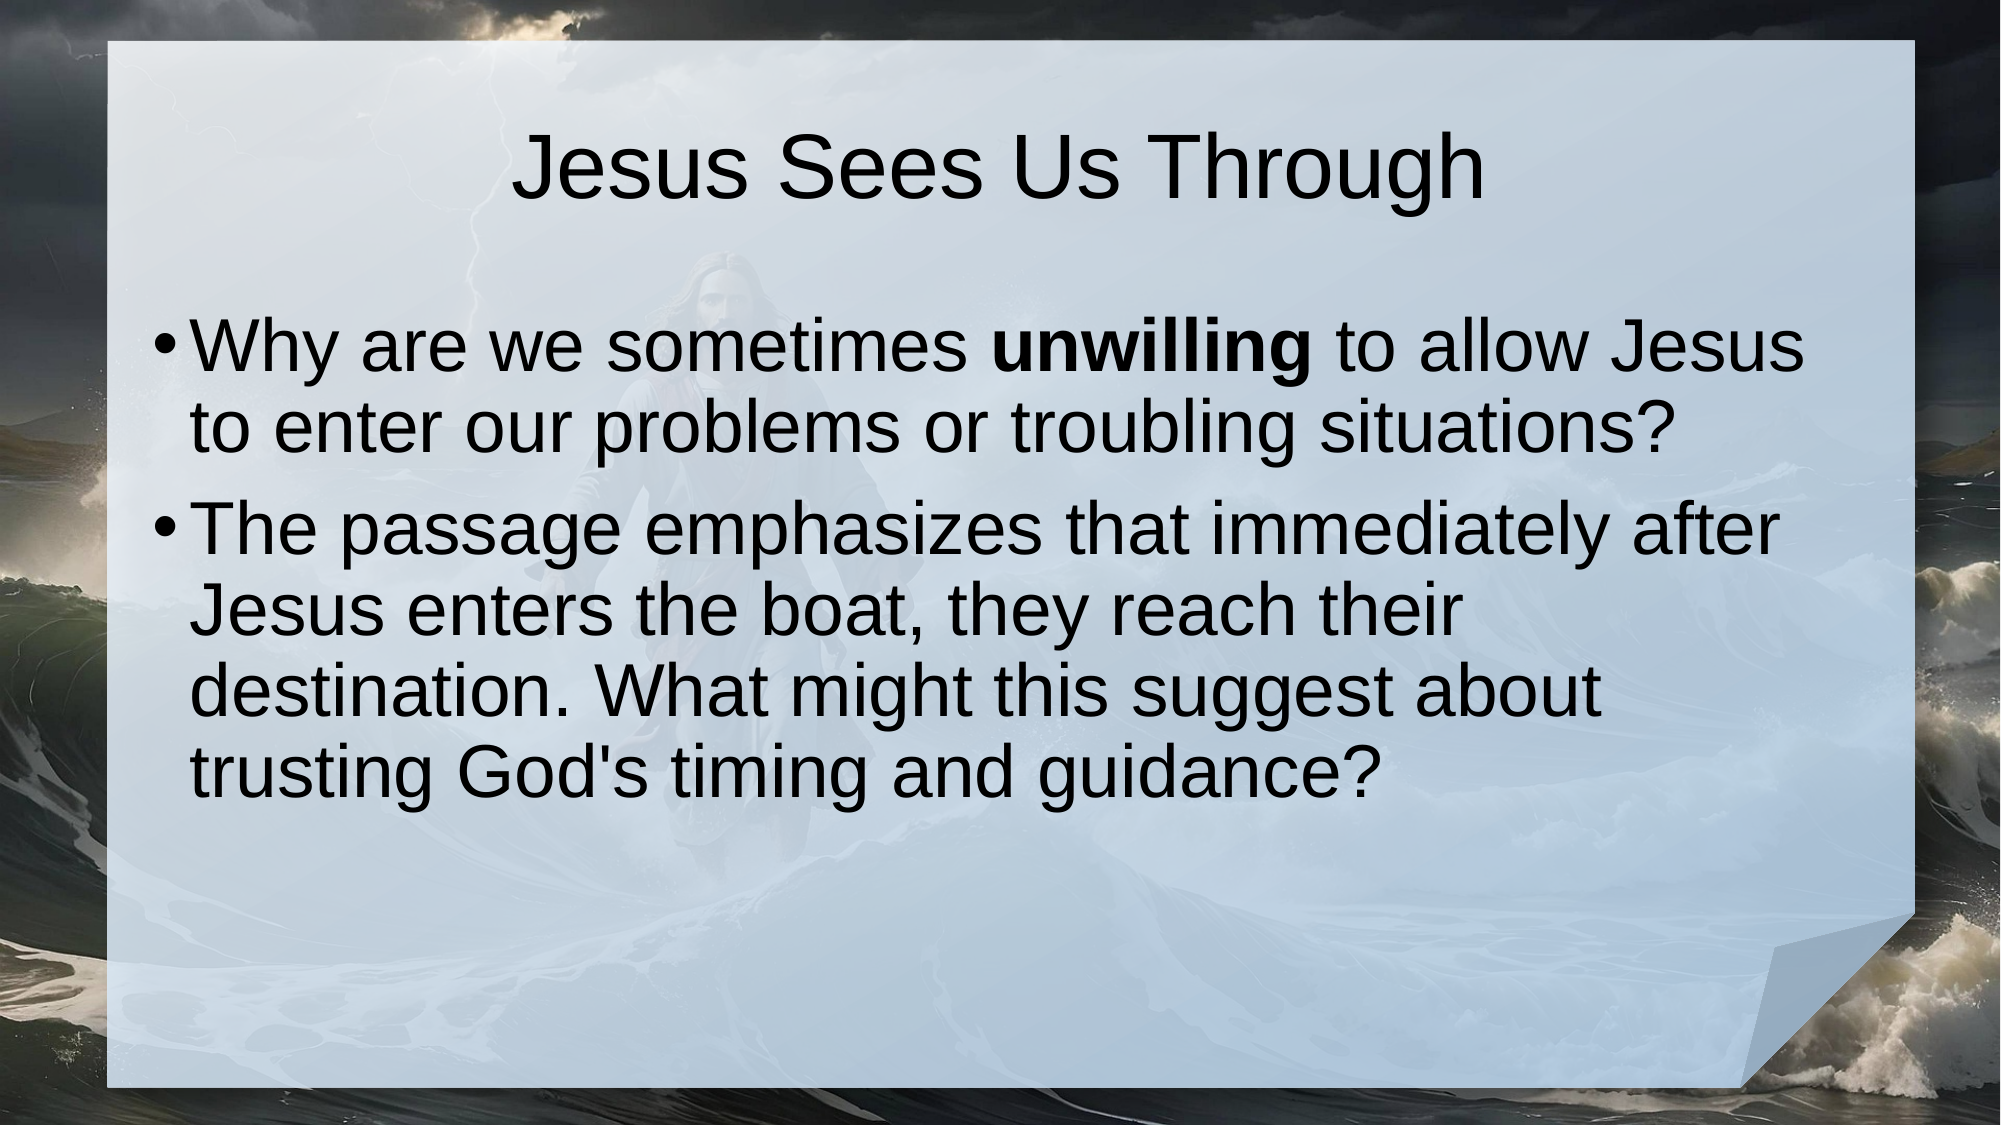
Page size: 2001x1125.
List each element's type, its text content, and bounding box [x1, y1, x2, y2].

picture [0, 0, 2001, 1125]
title Jesus Sees Us Through [137, 59, 1863, 278]
list Why are we sometimes unwilling to allow Jesus to enter our problems or troubling situations? The passage emphasizes that immediately after Jesus enters the boat, they reach their destination. What might this suggest about trusting God's timing and guidance? [137, 299, 1863, 1014]
